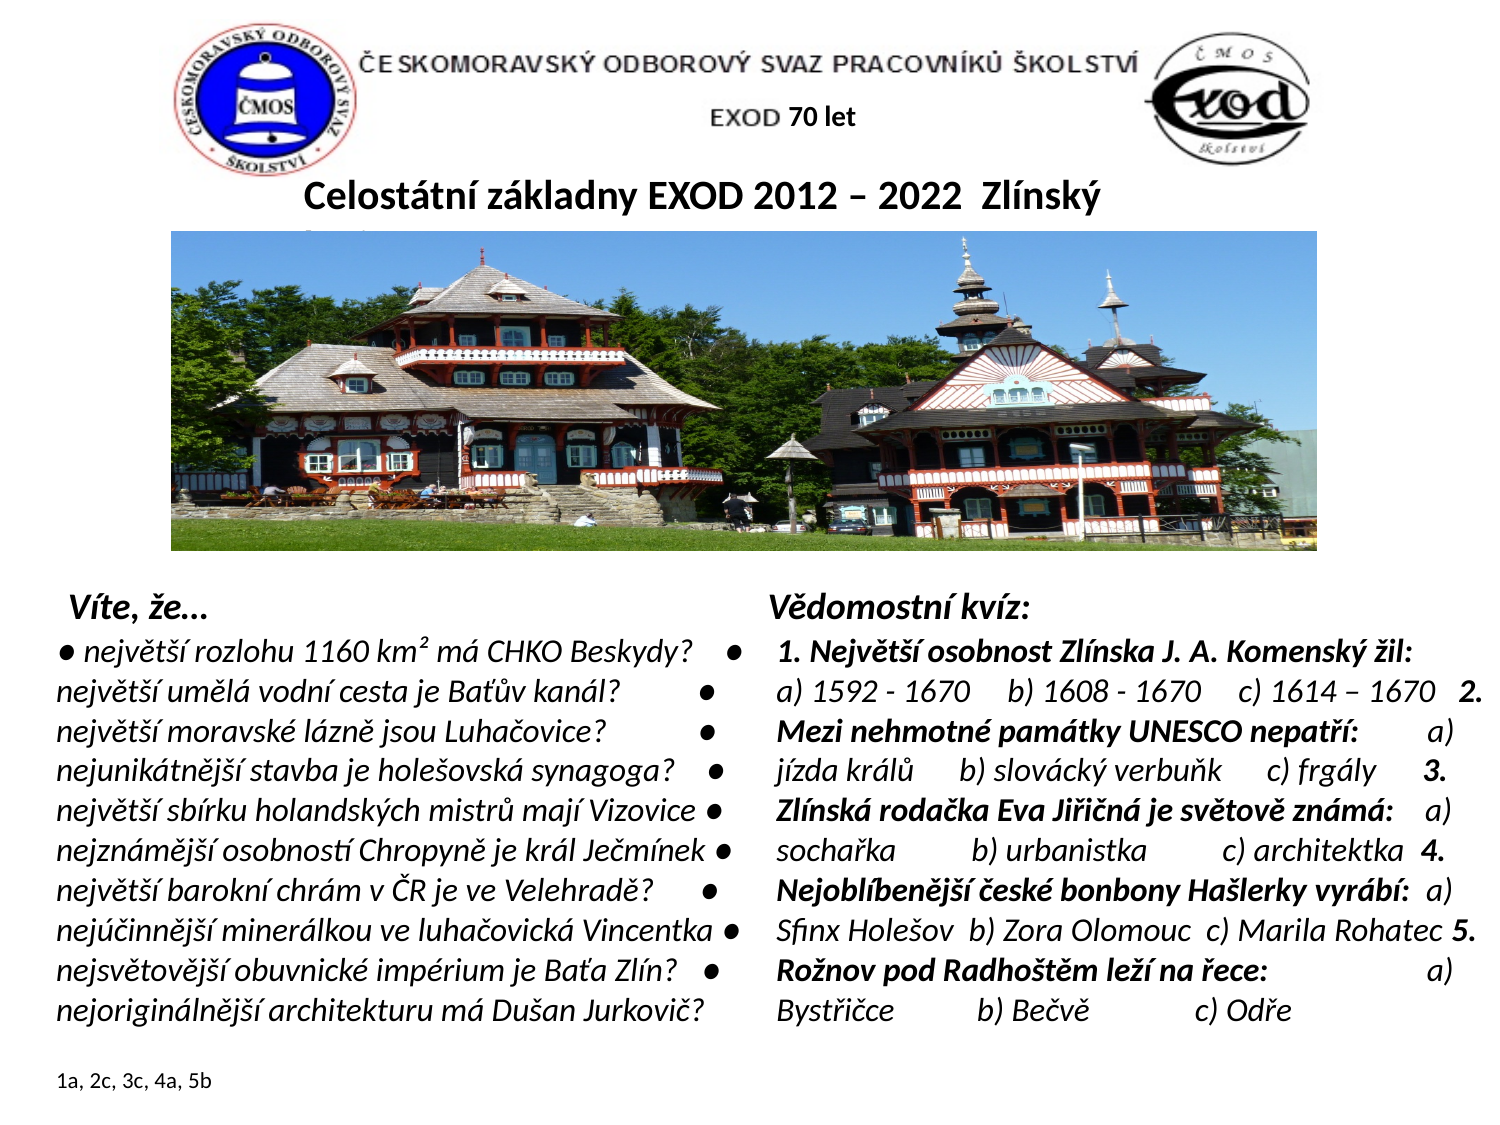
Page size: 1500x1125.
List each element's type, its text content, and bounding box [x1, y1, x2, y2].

text_box Víte, že… Vědomostní kvíz: [53, 574, 1388, 621]
text_box Celostátní základny EXOD 2012 – 2022 Zlínský kraj [289, 193, 1199, 230]
text_box ● největší rozlohu 1160 km² má CHKO Beskydy? ● největší umělá vodní cesta je Baťův kanál? ● největší moravské lázně jsou Luhačovice? ● nejunikátnější stavba je holešovská synagoga? ● největší sbírku holandských mistrů mají Vizovice ● nejznámější osobností Chropyně je král Ječmínek ● největší barokní chrám v ČR je ve Velehradě? ● nejúčinnější minerálkou ve luhačovická Vincentka ● nejsvětovější obuvnické impérium je Baťa Zlín? ● nejoriginálnější architekturu má Dušan Jurkovič? [41, 621, 761, 1036]
picture [170, 231, 1318, 551]
picture [159, 18, 1341, 185]
text_box 1. Největší osobnost Zlínska J. A. Komenský žil: a) 1592 - 1670 b) 1608 - 1670 c) 1614 – 1670 2. Mezi nehmotné památky UNESCO nepatří: a) jízda králů b) slovácký verbuňk c) frgály 3. Zlínská rodačka Eva Jiřičná je světově známá: a) sochařka b) urbanistka c) architektka 4. Nejoblíbenější české bonbony Hašlerky vyrábí: a) Sfinx Holešov b) Zora Olomouc c) Marila Rohatec 5. Rožnov pod Radhoštěm leží na řece: a) Bystřičce b) Bečvě c) Odře [761, 621, 1500, 1036]
text_box 1a, 2c, 3c, 4a, 5b [41, 1058, 420, 1101]
